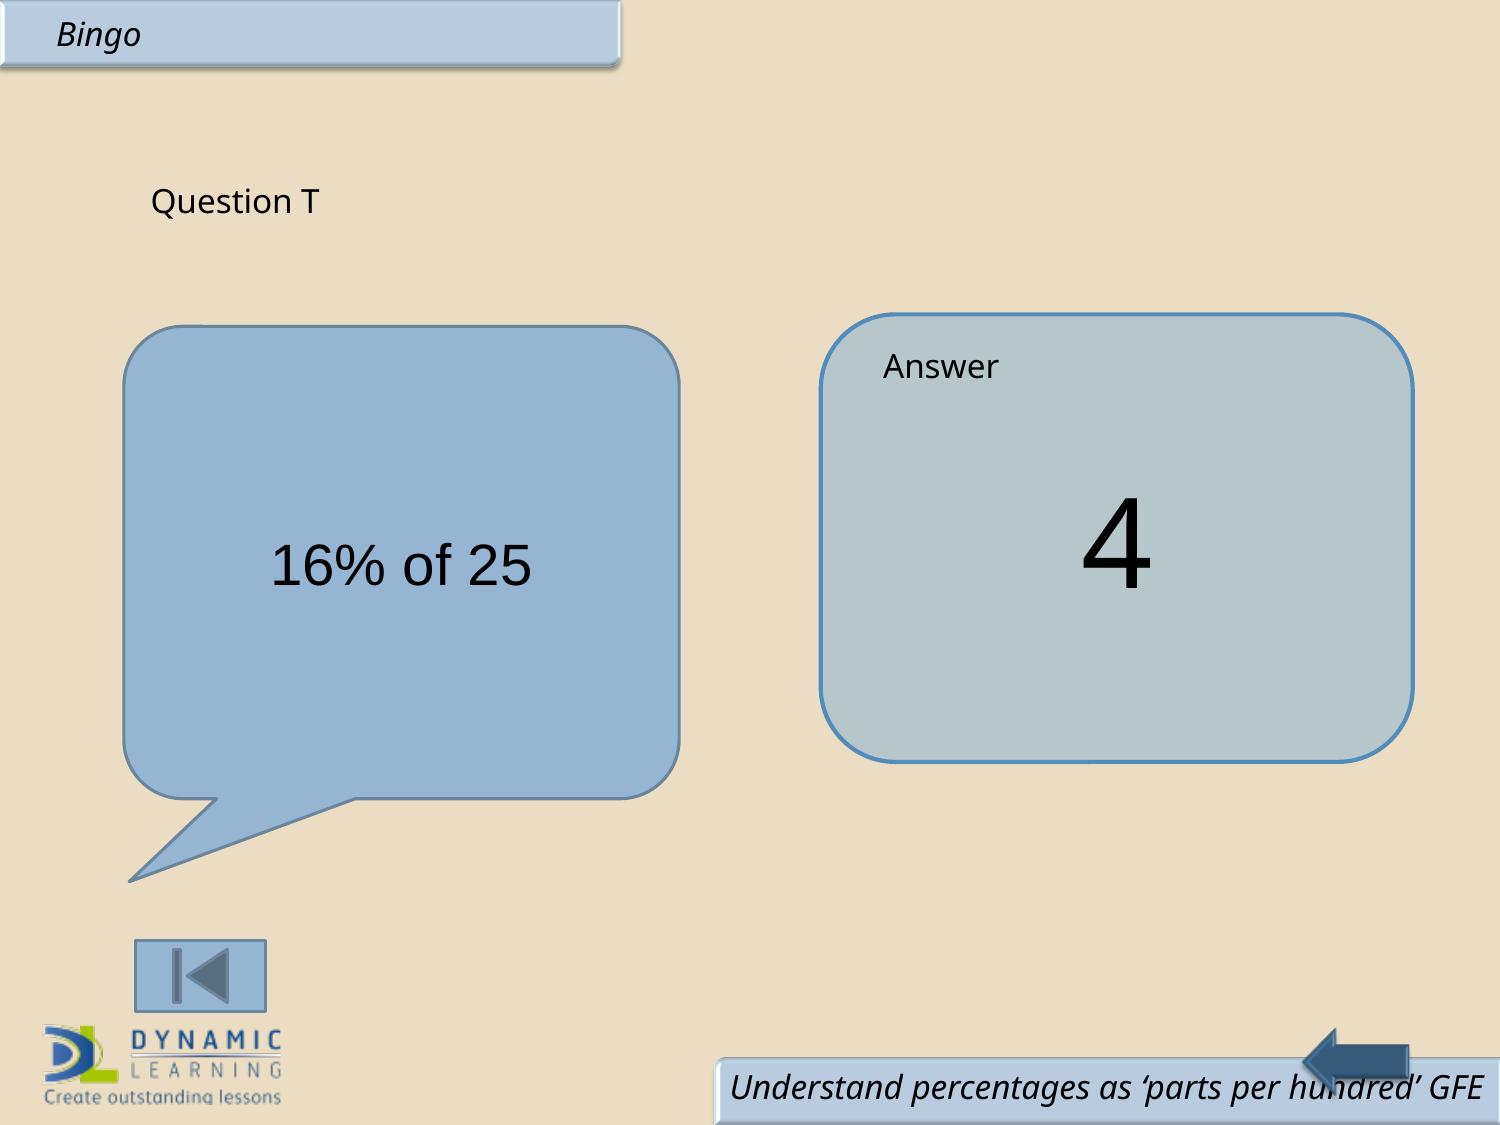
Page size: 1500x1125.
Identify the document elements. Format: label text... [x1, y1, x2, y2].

text_box 16% of 25 [123, 326, 680, 882]
text_box [135, 940, 266, 1012]
list Question T [135, 172, 691, 261]
text_box Bingo [41, 0, 609, 67]
picture [0, 0, 629, 79]
text_box 4 [820, 314, 1413, 762]
text_box Answer [868, 337, 1022, 398]
picture [706, 1022, 1500, 1125]
